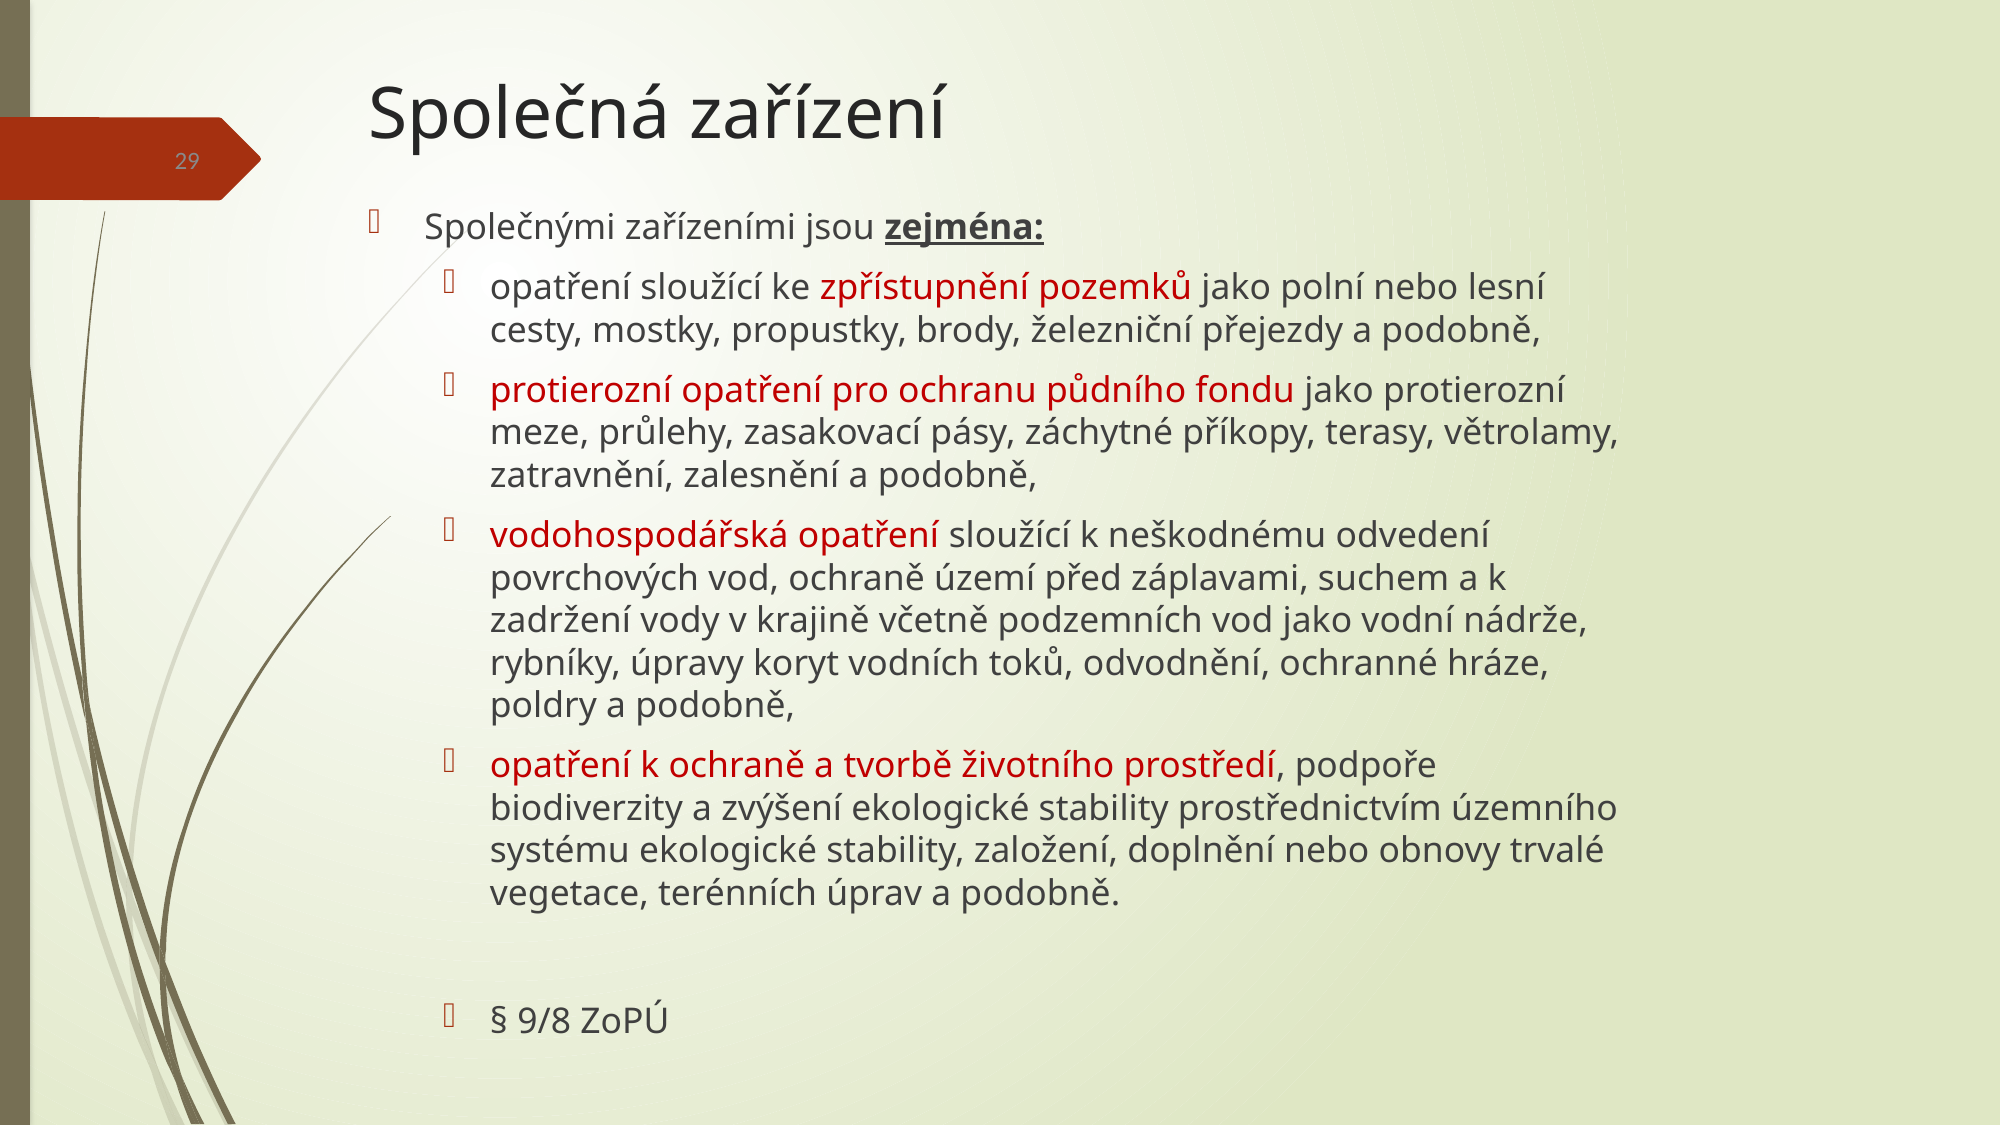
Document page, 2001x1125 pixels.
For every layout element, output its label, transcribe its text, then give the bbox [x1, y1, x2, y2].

title Společná zařízení [353, 59, 1647, 161]
list Společnými zařízeními jsou zejména: opatření sloužící ke zpřístupnění pozemků jako polní nebo lesní cesty, mostky, propustky, brody, železniční přejezdy a podobně, protierozní opatření pro ochranu půdního fondu jako protierozní meze, průlehy, zasakovací pásy, záchytné příkopy, terasy, větrolamy, zatravnění, zalesnění a podobně, vodohospodářská opatření sloužící k neškodnému odvedení povrchových vod, ochraně území před záplavami, suchem a k zadržení vody v krajině včetně podzemních vod jako vodní nádrže, rybníky, úpravy koryt vodních toků, odvodnění, ochranné hráze, poldry a podobně, opatření k ochraně a tvorbě životního prostředí, podpoře biodiverzity a zvýšení ekologické stability prostřednictvím územního systému ekologické stability, založení, doplnění nebo obnovy trvalé vegetace, terénních úprav a podobně. § 9/8 ZoPÚ [353, 196, 1647, 1066]
slide_number 29 [87, 129, 216, 190]
